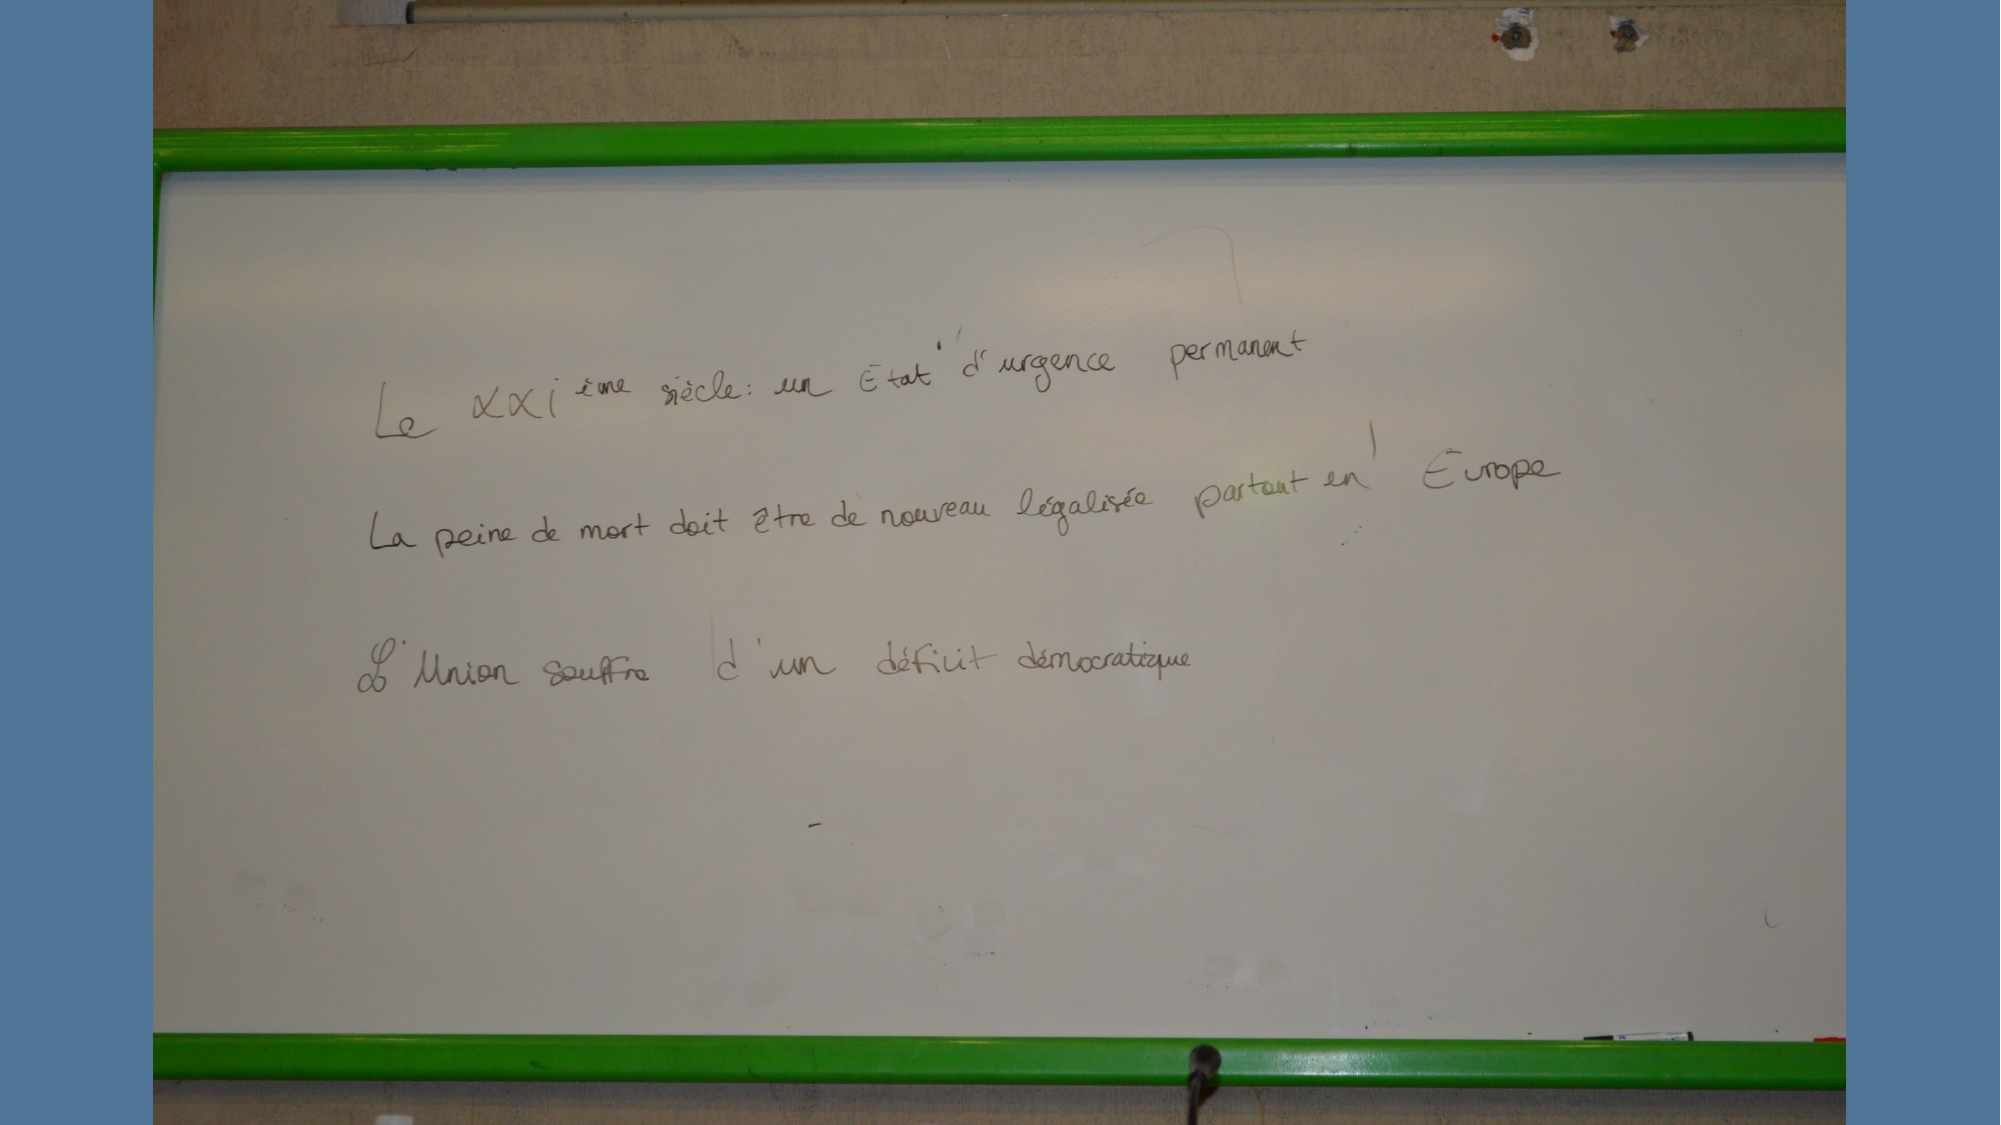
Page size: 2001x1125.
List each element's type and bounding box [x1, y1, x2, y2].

picture [153, 0, 1846, 1125]
